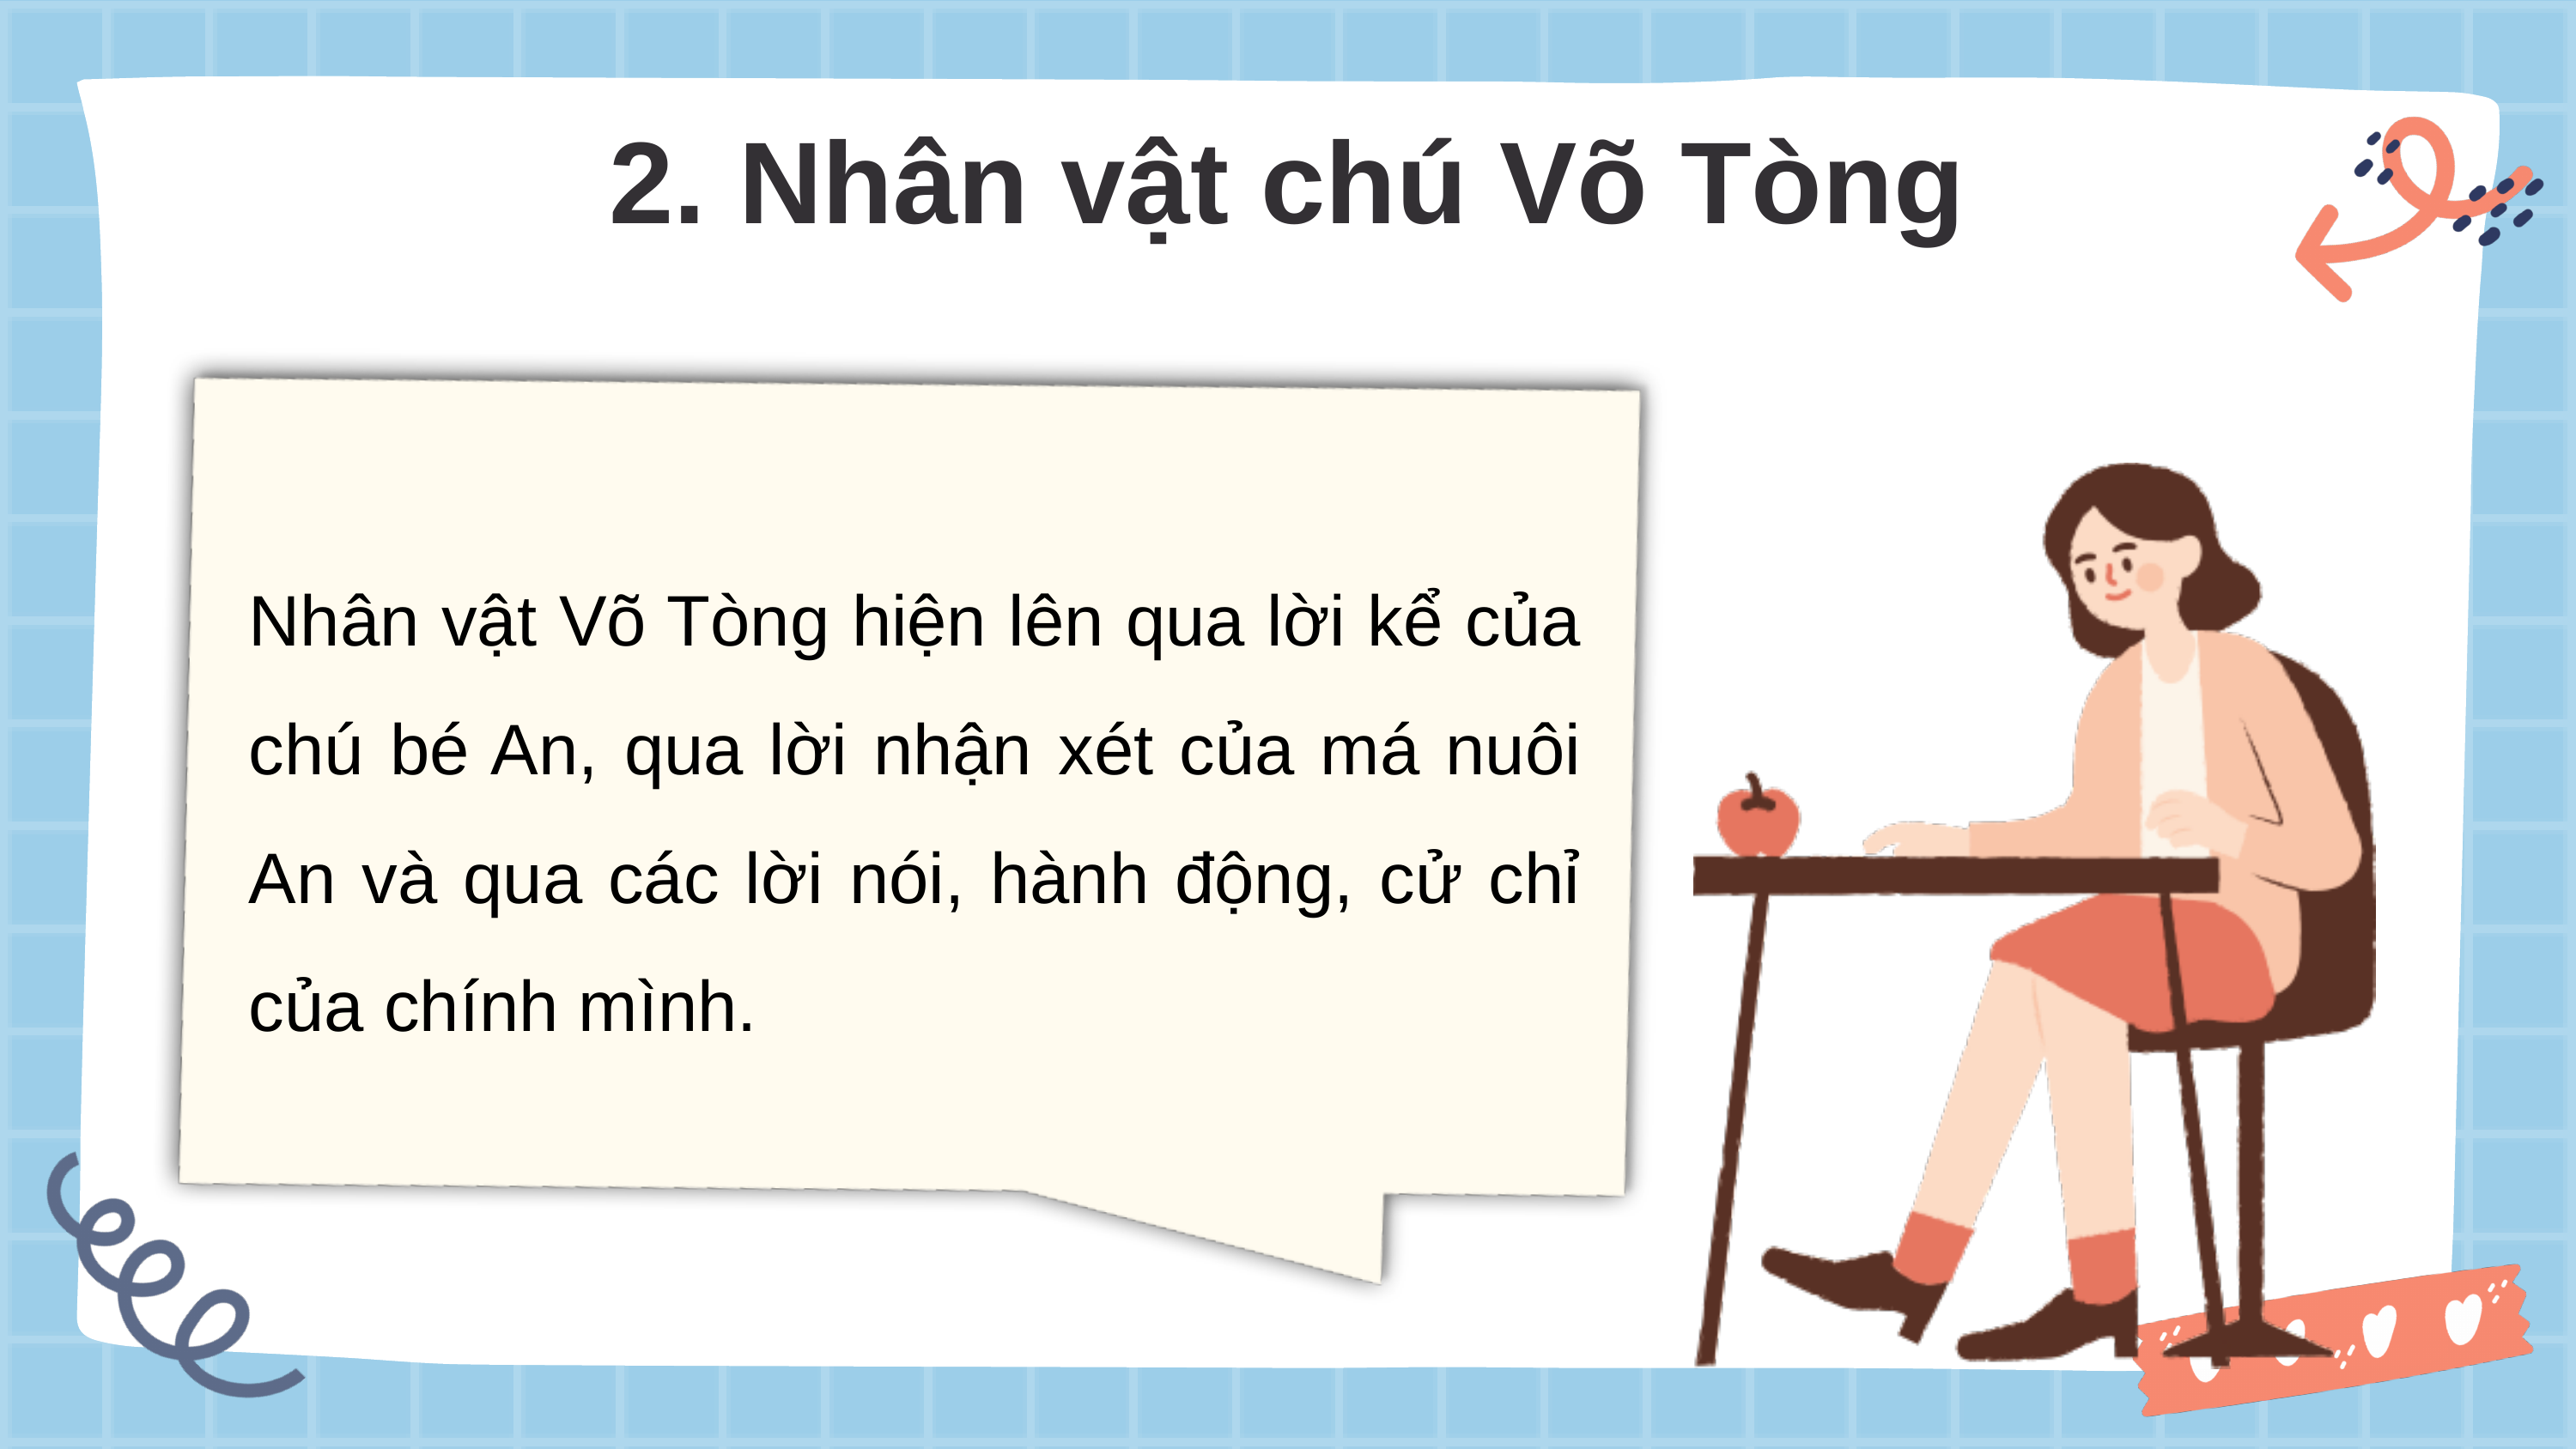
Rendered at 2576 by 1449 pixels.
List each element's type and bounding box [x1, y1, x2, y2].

text_box [76, 76, 2500, 1373]
picture [0, 0, 2576, 1449]
